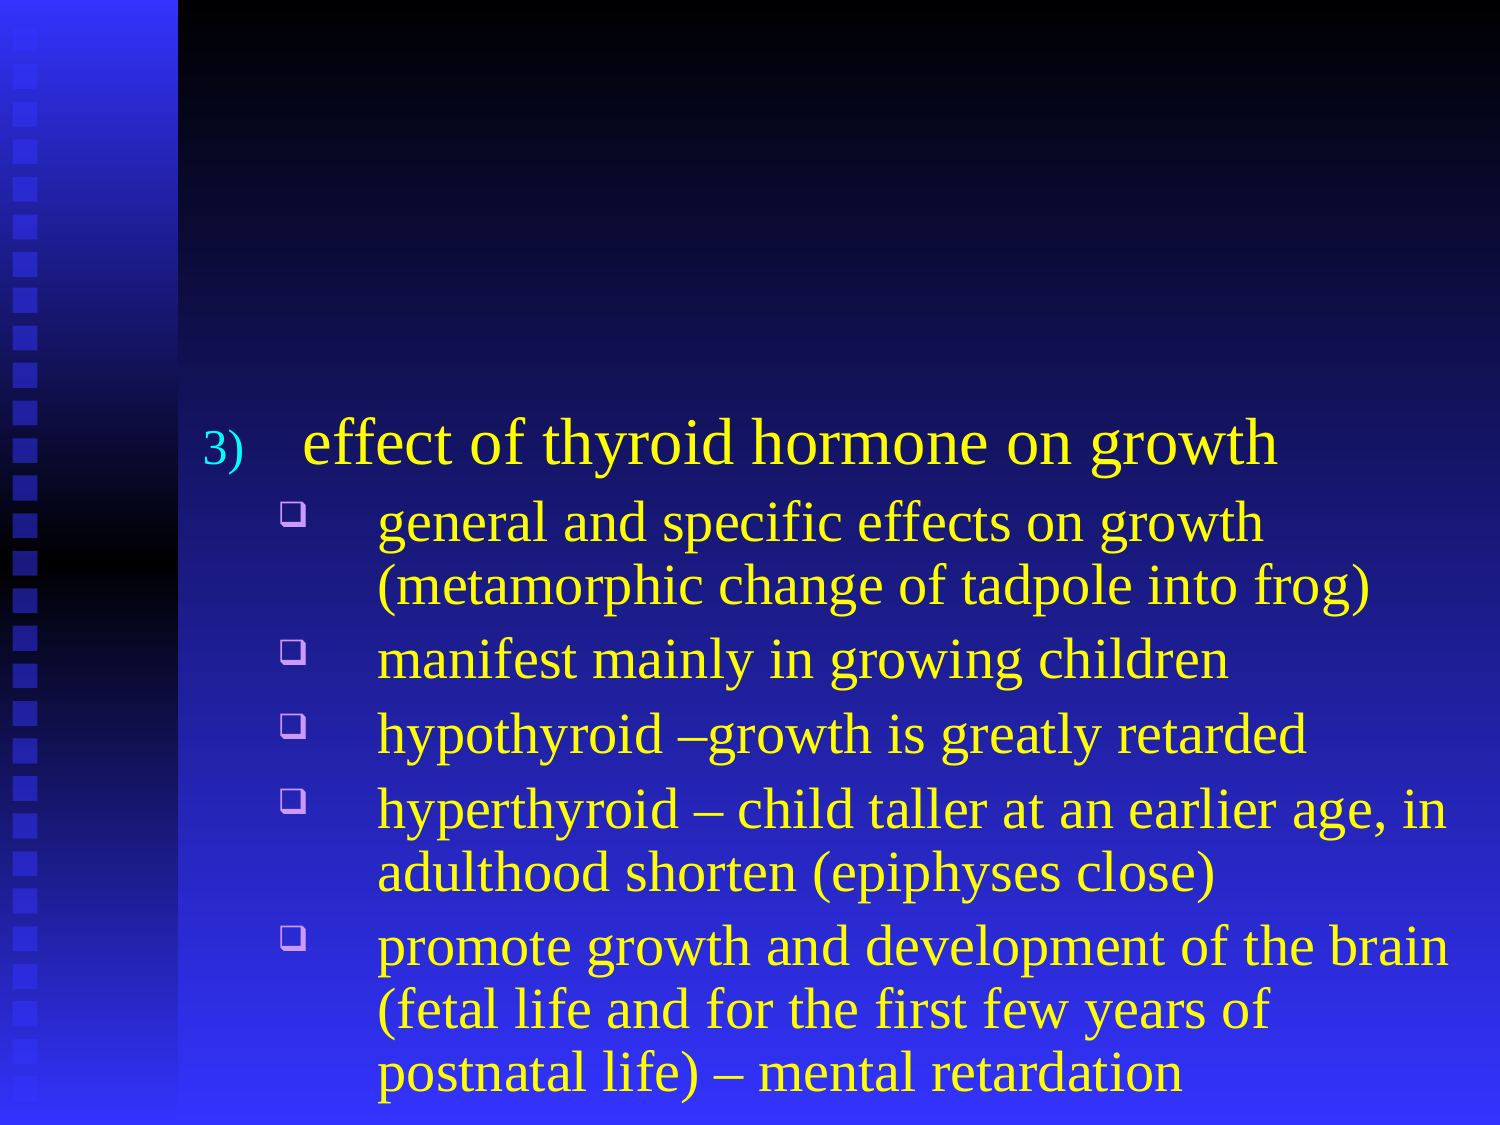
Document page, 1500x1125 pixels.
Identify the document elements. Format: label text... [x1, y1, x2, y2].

list effect of thyroid hormone on growth general and specific effects on growth (metamorphic change of tadpole into frog) manifest mainly in growing children hypothyroid –growth is greatly retarded hyperthyroid – child taller at an earlier age, in adulthood shorten (epiphyses close) promote growth and development of the brain (fetal life and for the first few years of postnatal life) – mental retardation [187, 399, 1500, 1125]
